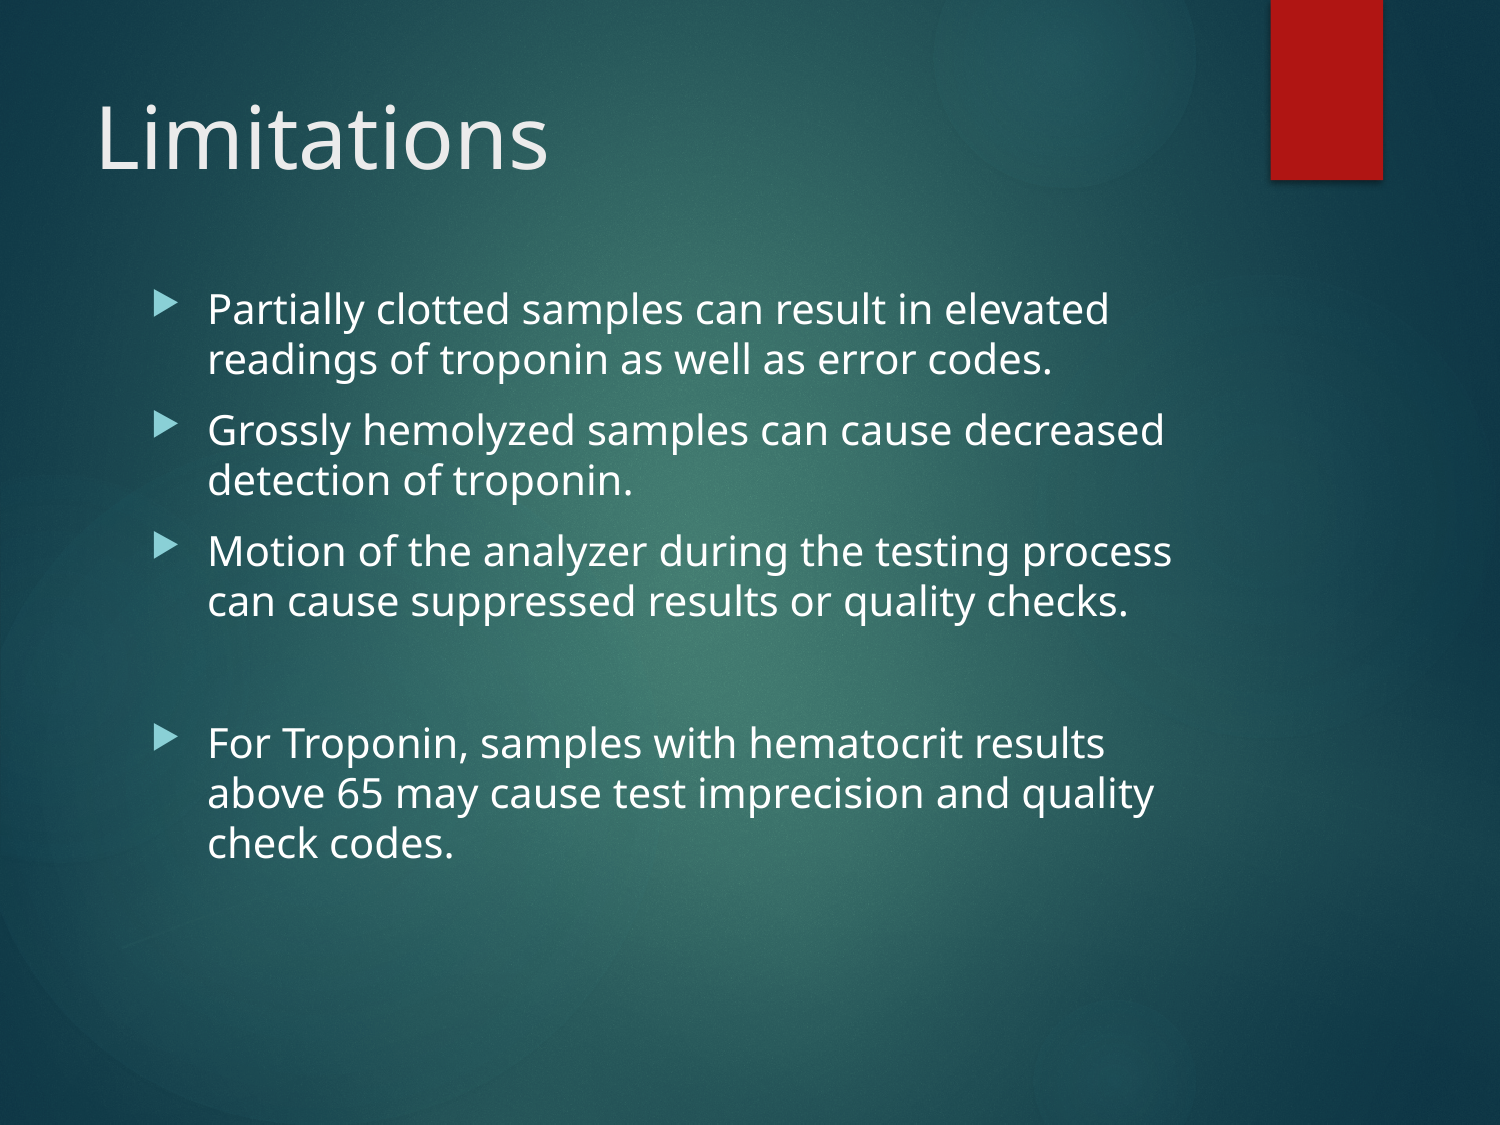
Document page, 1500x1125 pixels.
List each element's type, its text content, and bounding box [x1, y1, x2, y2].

title Limitations [79, 74, 1237, 304]
list Partially clotted samples can result in elevated readings of troponin as well as error codes. Grossly hemolyzed samples can cause decreased detection of troponin. Motion of the analyzer during the testing process can cause suppressed results or quality checks. For Troponin, samples with hematocrit results above 65 may cause test imprecision and quality check codes. [135, 275, 1237, 1025]
